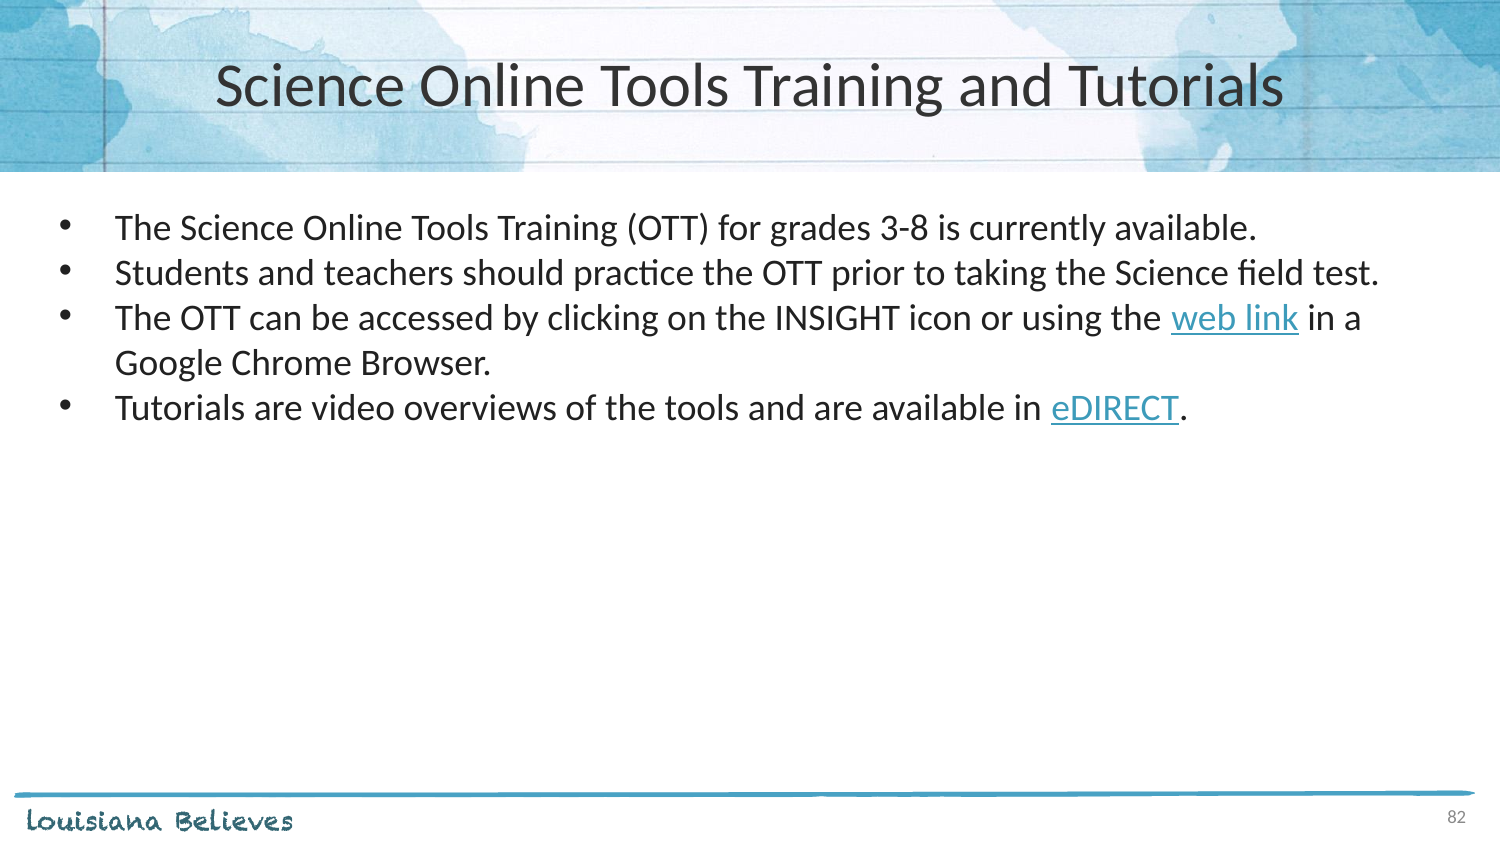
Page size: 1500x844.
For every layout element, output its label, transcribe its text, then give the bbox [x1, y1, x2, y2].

title Science Online Tools Training and Tutorials [0, 0, 1500, 172]
picture [0, 786, 1488, 844]
list The Science Online Tools Training (OTT) for grades 3-8 is currently available. Students and teachers should practice the OTT prior to taking the Science field test. The OTT can be accessed by clicking on the INSIGHT icon or using the web link in a Google Chrome Browser. Tutorials are video overviews of the tools and are available in eDIRECT. [24, 187, 1475, 769]
